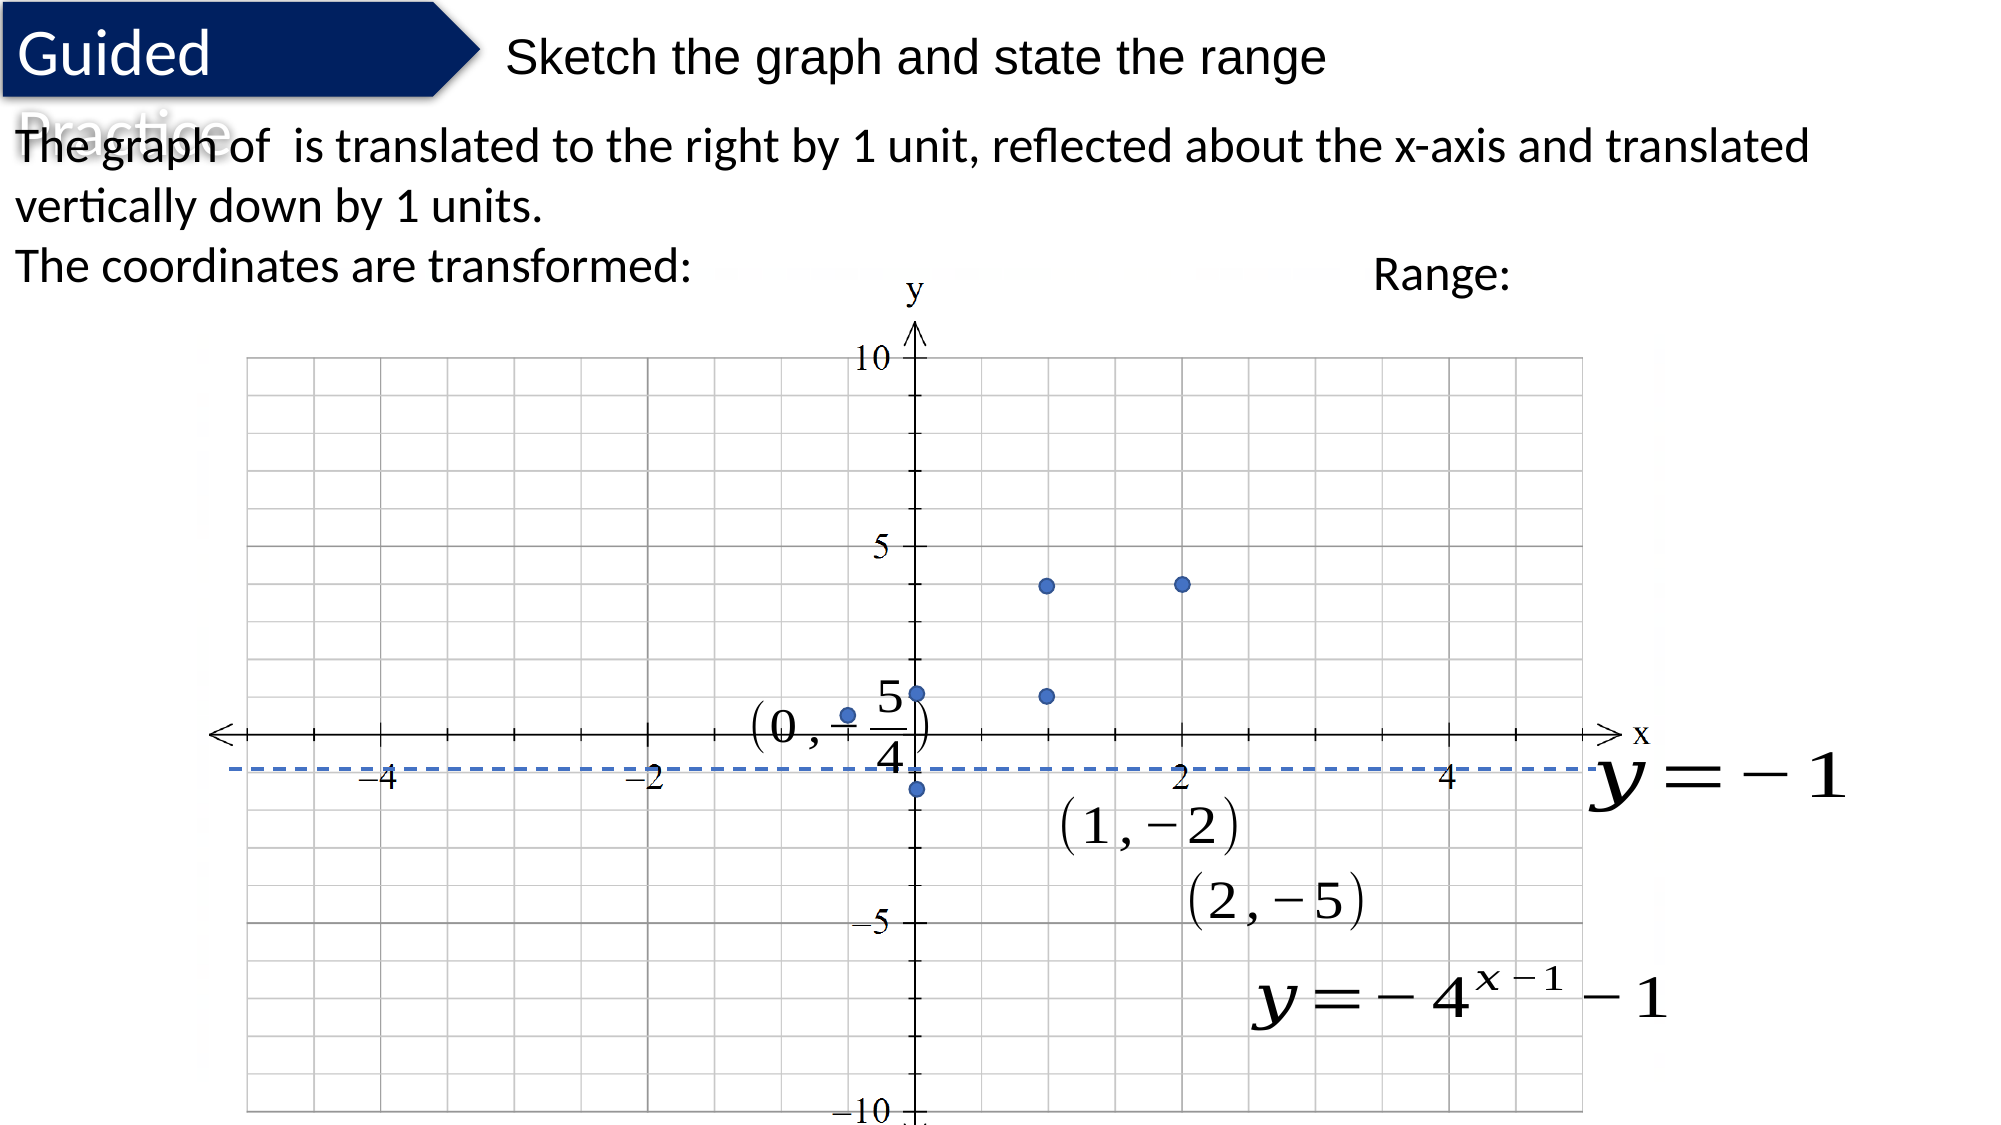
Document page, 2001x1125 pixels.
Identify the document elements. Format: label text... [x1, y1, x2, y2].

text_box Guided Practice [2, 1, 481, 97]
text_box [904, 788, 1257, 1125]
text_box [264, 775, 924, 805]
picture [197, 268, 1665, 1125]
